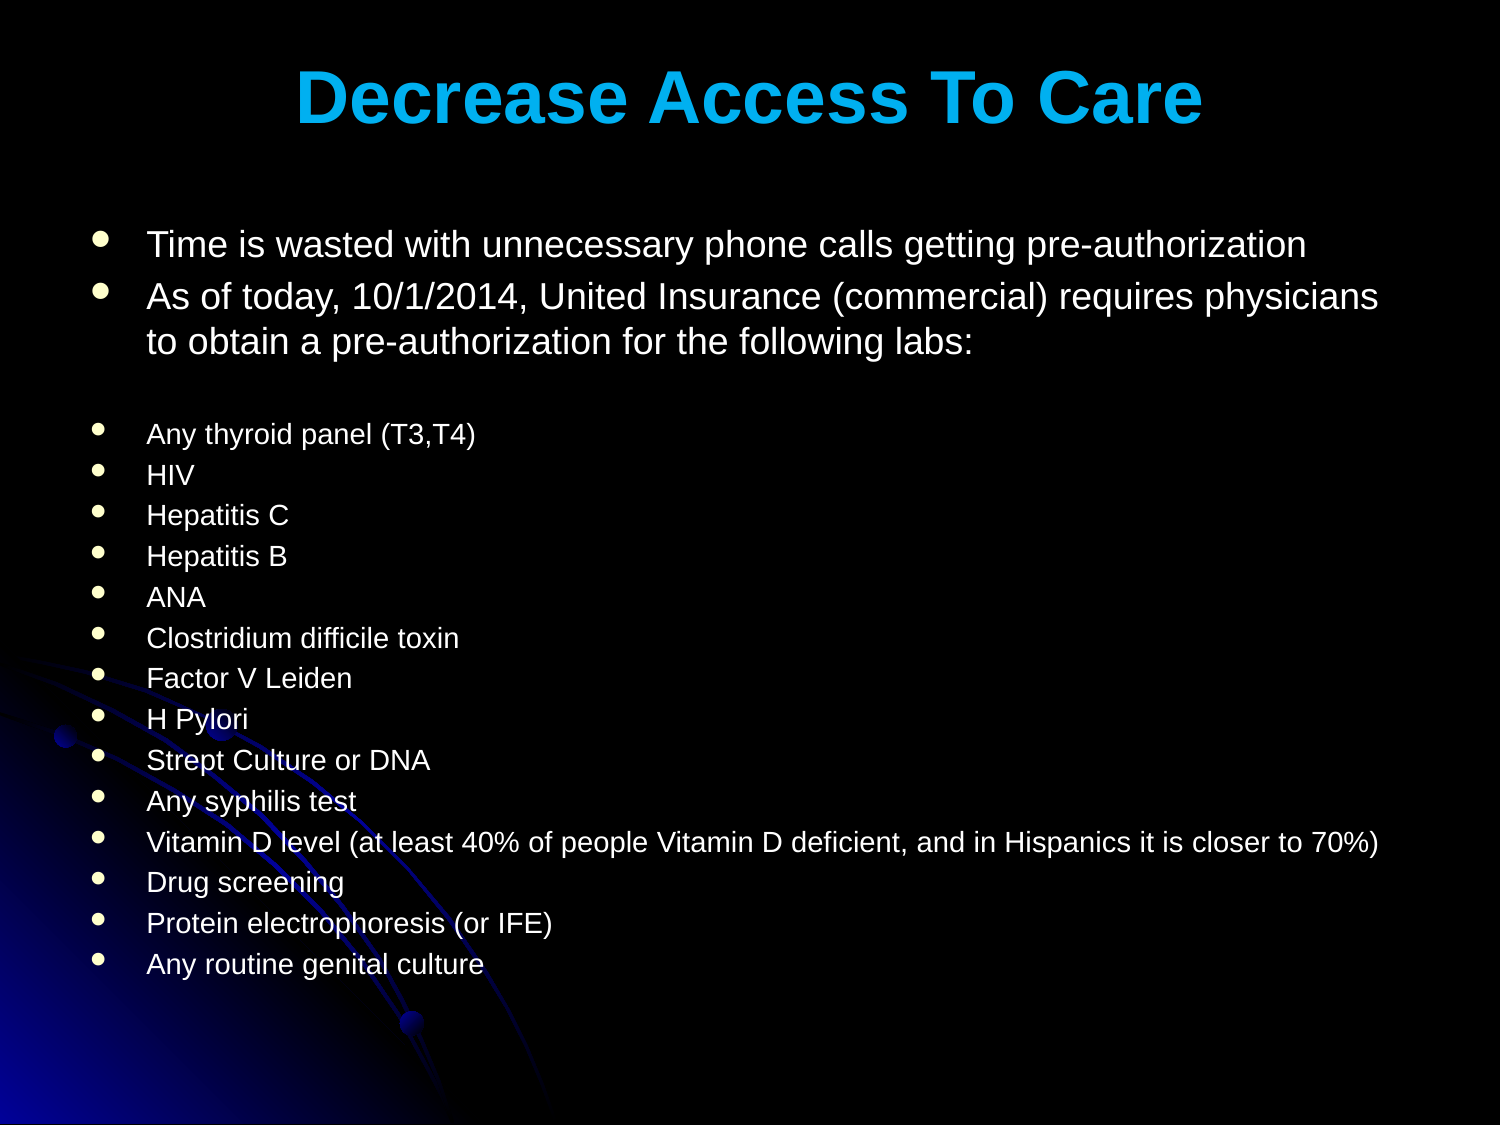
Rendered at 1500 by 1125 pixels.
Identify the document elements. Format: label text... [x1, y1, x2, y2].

title Decrease Access To Care [74, 0, 1426, 188]
list Time is wasted with unnecessary phone calls getting pre-authorization As of today, 10/1/2014, United Insurance (commercial) requires physicians to obtain a pre-authorization for the following labs: Any thyroid panel (T3,T4) HIV Hepatitis C Hepatitis B ANA Clostridium difficile toxin Factor V Leiden H Pylori Strept Culture or DNA Any syphilis test Vitamin D level (at least 40% of people Vitamin D deficient, and in Hispanics it is closer to 70%) Drug screening Protein electrophoresis (or IFE) Any routine genital culture [74, 212, 1426, 951]
